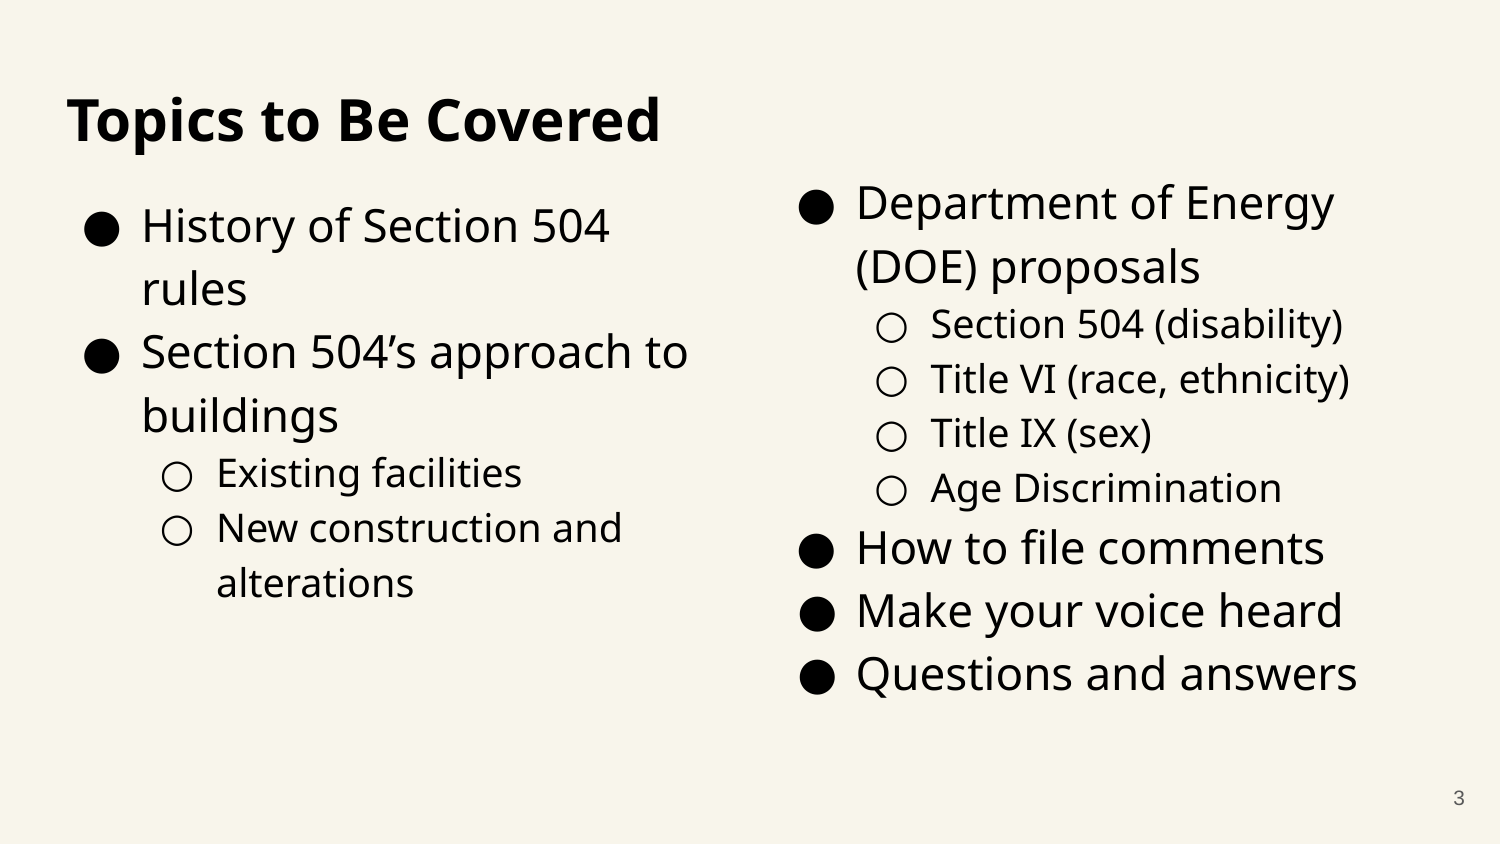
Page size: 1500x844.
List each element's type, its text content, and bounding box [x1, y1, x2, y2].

slide_number 3 [1389, 764, 1480, 830]
title Topics to Be Covered [51, 57, 1449, 152]
list Department of Energy (DOE) proposals Section 504 (disability) Title VI (race, ethnicity) Title IX (sex) Age Discrimination How to file comments Make your voice heard Questions and answers [765, 151, 1422, 766]
list History of Section 504 rules Section 504’s approach to buildings Existing facilities New construction and alterations [51, 173, 708, 734]
